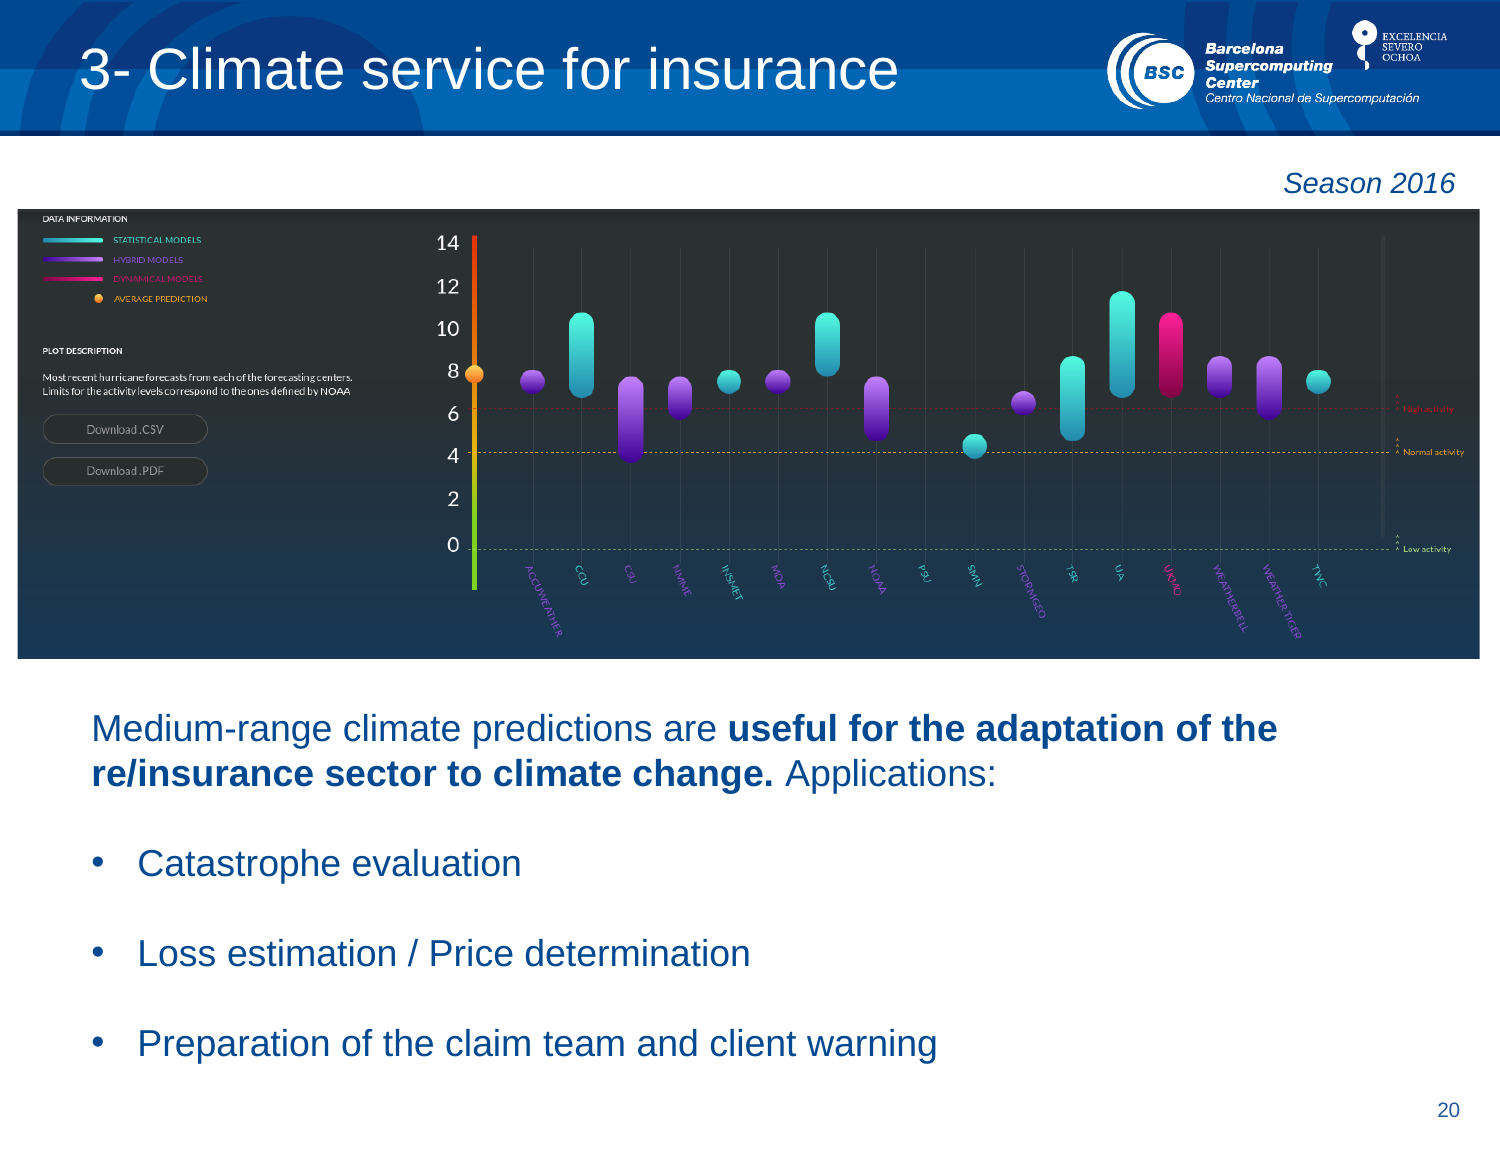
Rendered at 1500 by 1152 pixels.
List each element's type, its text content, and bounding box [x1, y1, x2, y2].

text_box Medium-range climate predictions are useful for the adaptation of the re/insurance sector to climate change. Applications: Catastrophe evaluation Loss estimation / Price determination Preparation of the claim team and client warning [76, 696, 1447, 1152]
text_box Season 2016 [702, 157, 1471, 207]
title 3- Climate service for insurance [65, 23, 1081, 138]
picture [17, 209, 1480, 659]
picture [0, 0, 1500, 136]
